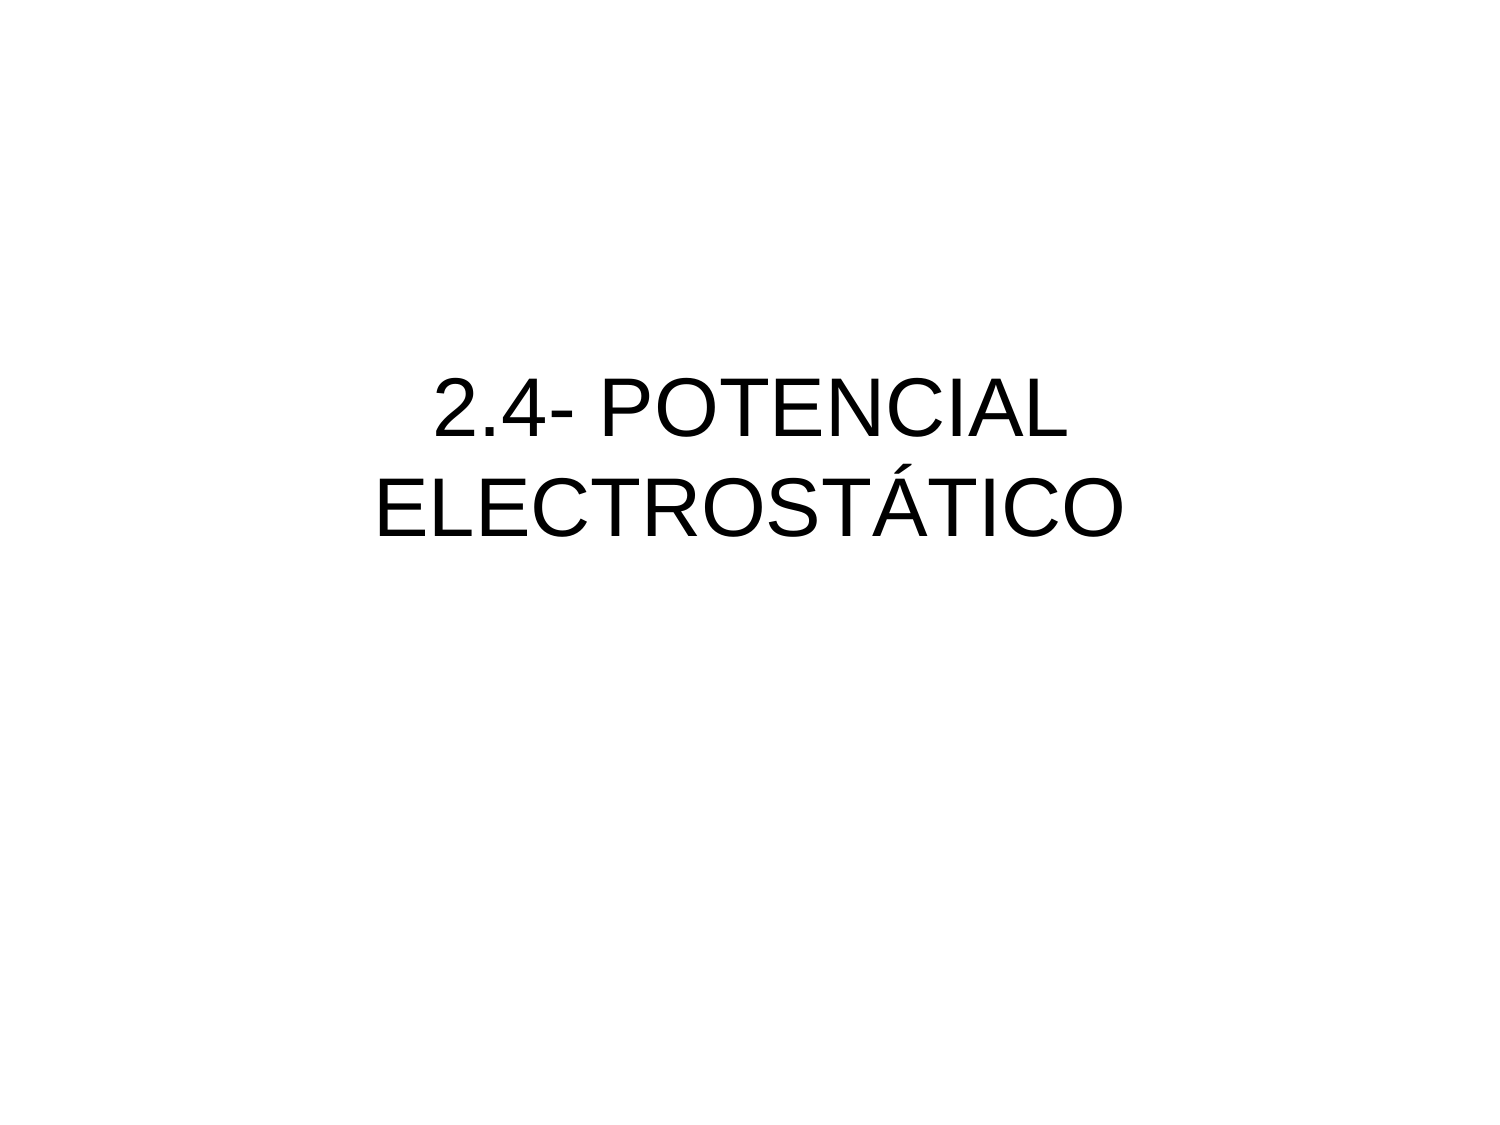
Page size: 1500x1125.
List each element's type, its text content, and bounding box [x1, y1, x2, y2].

text_box 2.4- POTENCIAL ELECTROSTÁTICO [94, 345, 1406, 561]
